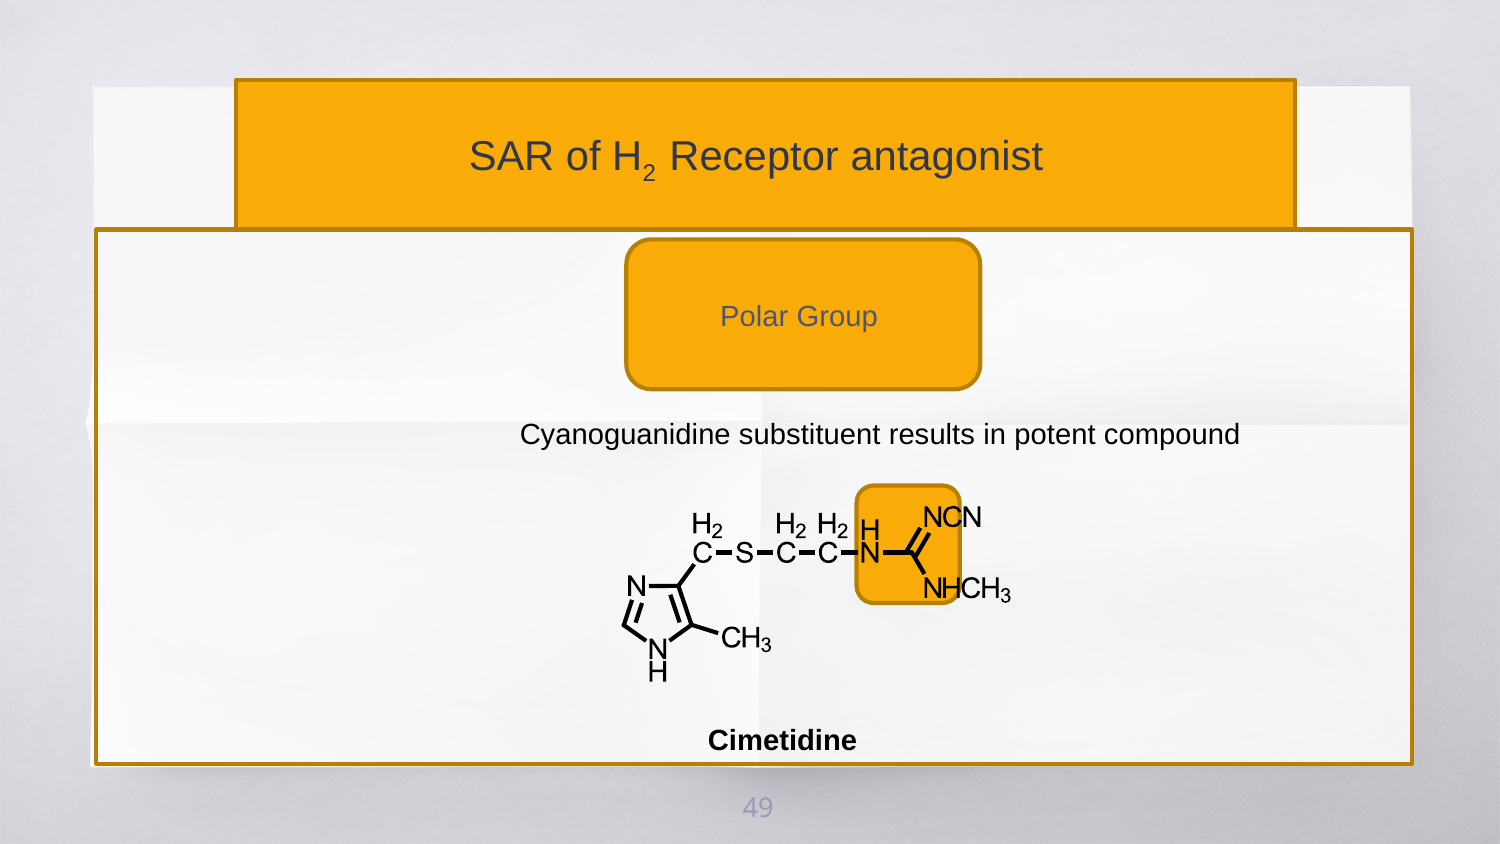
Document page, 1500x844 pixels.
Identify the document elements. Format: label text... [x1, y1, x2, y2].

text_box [613, 499, 1015, 692]
text_box SAR of H2 Receptor antagonist [453, 121, 1079, 194]
picture [0, 0, 1500, 844]
text_box Cimetidine [693, 713, 886, 764]
text_box Cyanoguanidine substituent results in potent compound [504, 408, 1263, 458]
slide_number 49 [713, 775, 804, 825]
text_box [94, 227, 1414, 766]
text_box [234, 78, 1297, 232]
text_box Polar Group [624, 237, 983, 392]
